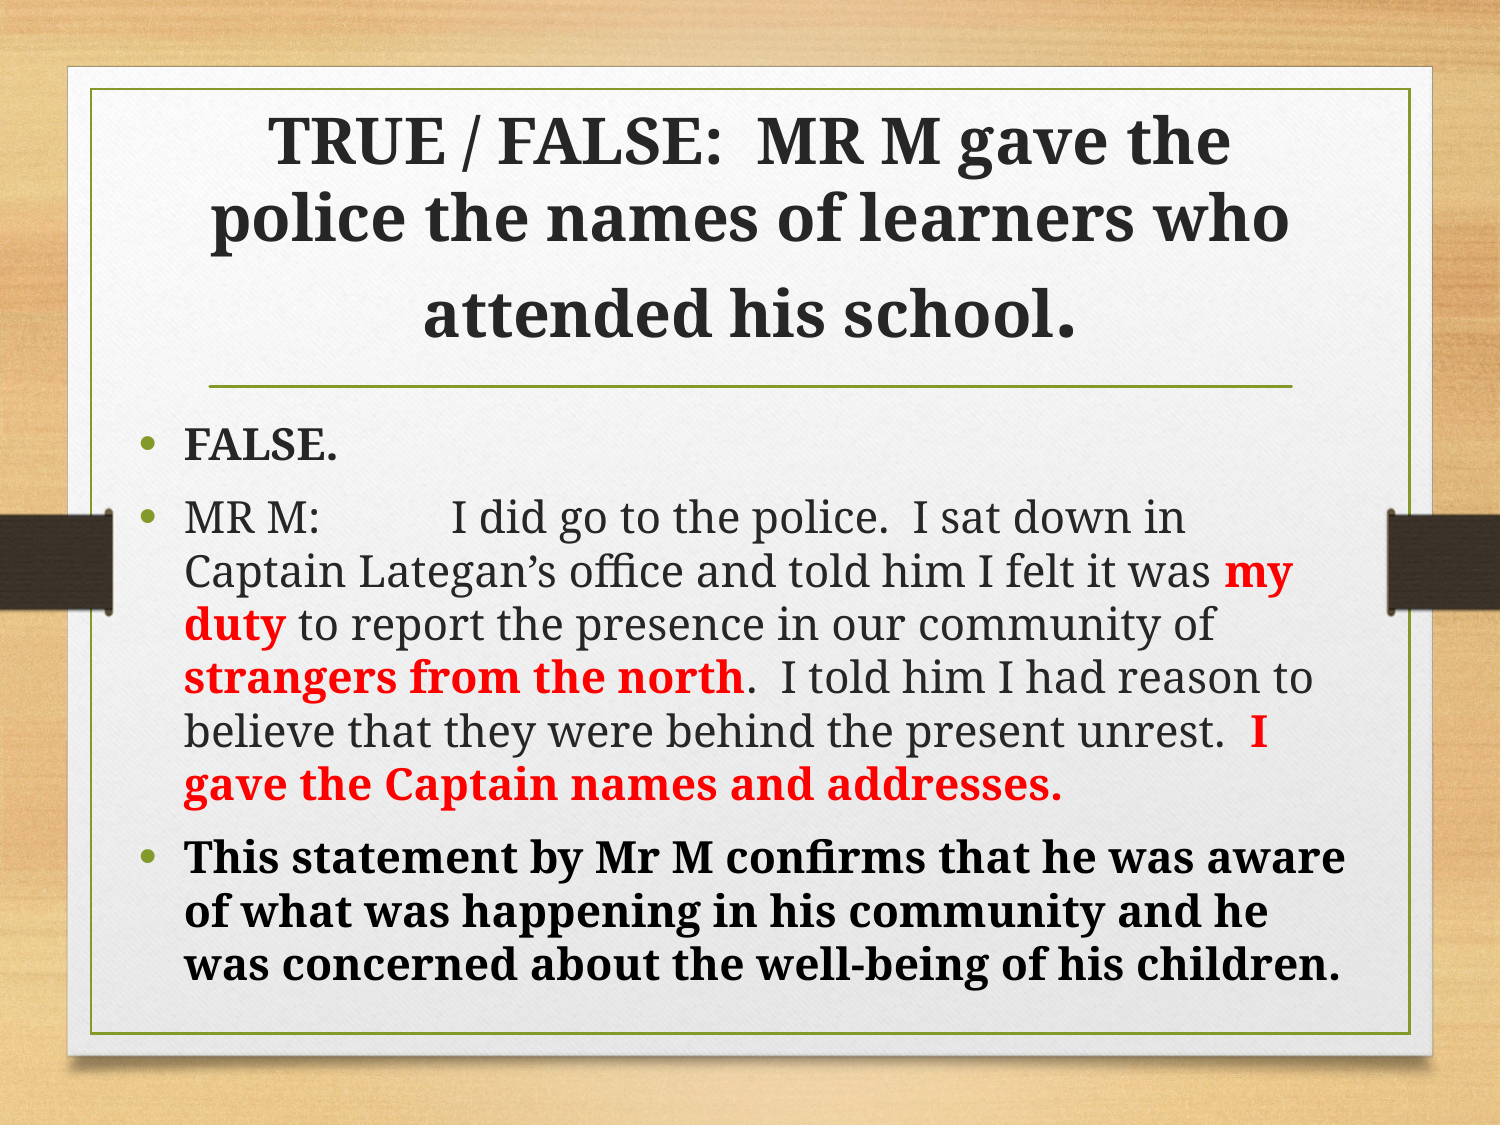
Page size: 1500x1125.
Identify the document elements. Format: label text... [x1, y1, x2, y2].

title TRUE / FALSE: MR M gave the police the names of learners who attended his school. [193, 90, 1309, 364]
picture [0, 0, 1500, 1125]
list FALSE. MR M: I did go to the police. I sat down in Captain Lategan’s office and told him I felt it was my duty to report the presence in our community of strangers from the north. I told him I had reason to believe that they were behind the present unrest. I gave the Captain names and addresses. This statement by Mr M confirms that he was aware of what was happening in his community and he was concerned about the well-being of his children. [123, 408, 1376, 1012]
